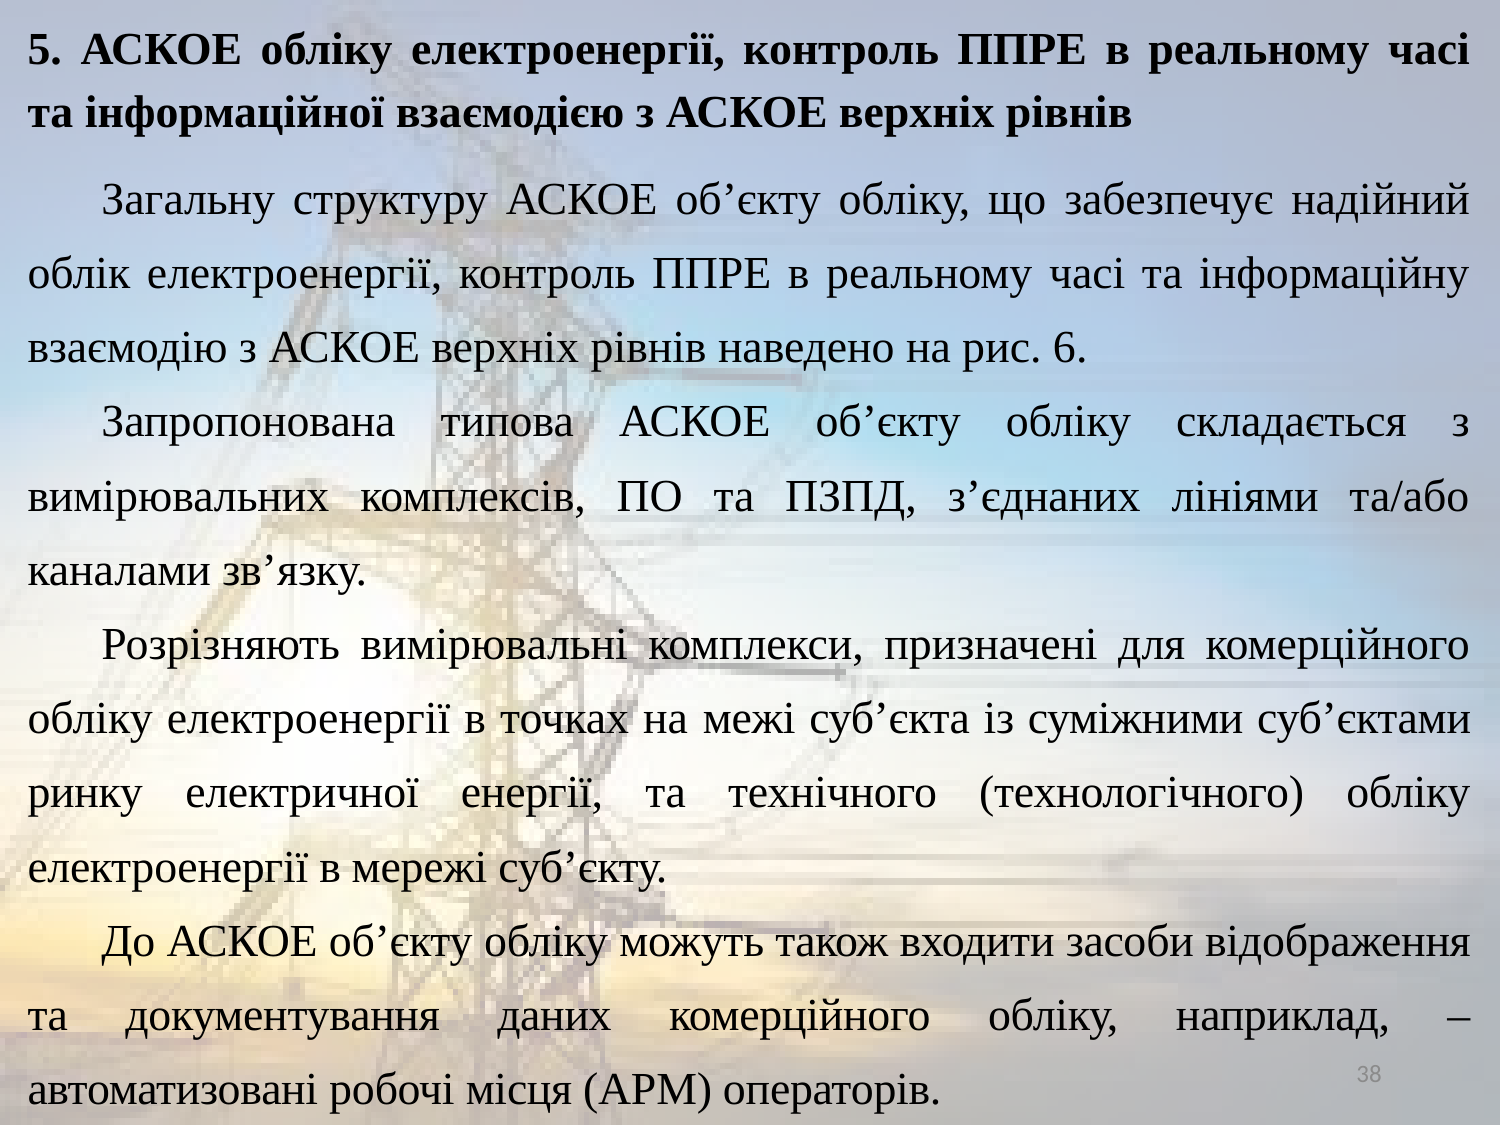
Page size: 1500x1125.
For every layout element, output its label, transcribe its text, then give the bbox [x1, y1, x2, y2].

text_box 5. АСКОЕ обліку електроенергії, контроль ППРЕ в реальному часі та інформаційної взаємодією з АСКОЕ верхніх рівнів Загальну структуру АСКОЕ об’єкту обліку, що забезпечує надійний облік електроенергії, контроль ППРЕ в реальному часі та інформаційну взаємодію з АСКОЕ верхніх рівнів наведено на рис. 6. Запропонована типова АСКОЕ об’єкту обліку складається з вимірювальних комплексів, ПО та ПЗПД, з’єднаних лініями та/або каналами зв’язку. Розрізняють вимірювальні комплекси, призначені для комерційного обліку електроенергії в точках на межі суб’єкта із суміжними суб’єктами ринку електричної енергії, та технічного (технологічного) обліку електроенергії в мережі суб’єкту. До АСКОЕ об’єкту обліку можуть також входити засоби відображення та документування даних комерційного обліку, наприклад, – автоматизовані робочі місця (АРМ) операторів. [12, 3, 1486, 1121]
